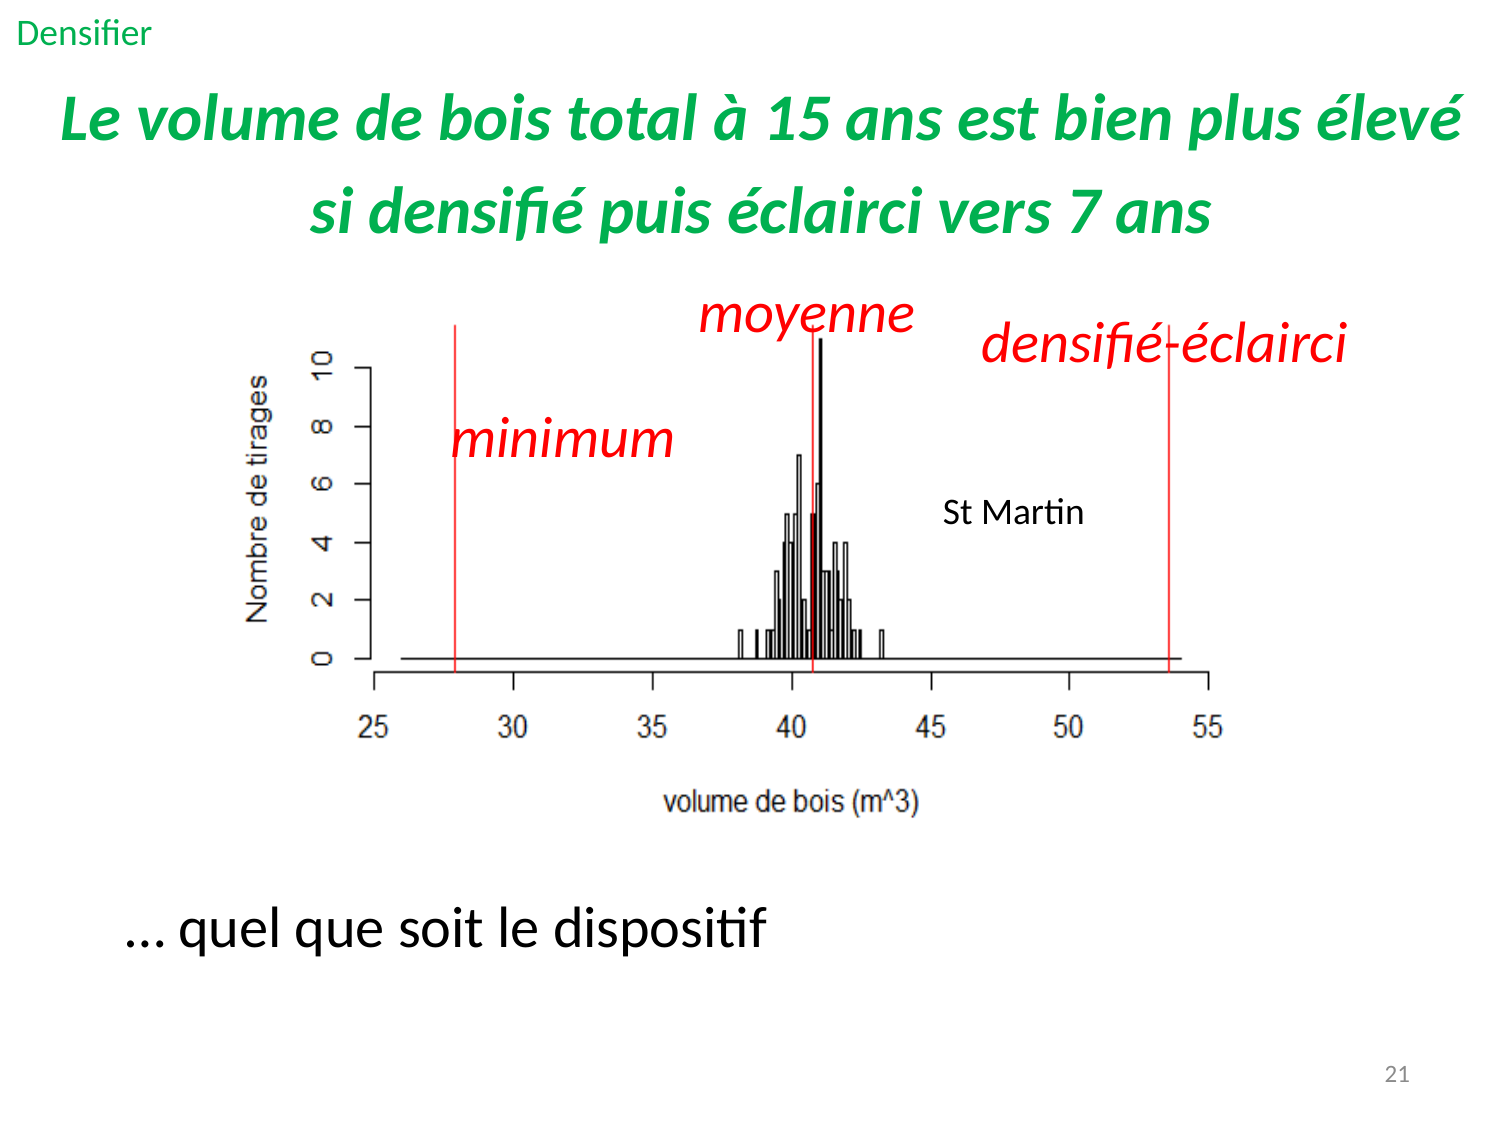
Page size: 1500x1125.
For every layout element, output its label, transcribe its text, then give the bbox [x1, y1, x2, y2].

text_box Densifier [1, 0, 168, 61]
slide_number 21 [1074, 1042, 1425, 1103]
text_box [236, 293, 1265, 858]
text_box Le volume de bois total à 15 ans est bien plus élevé si densifié puis éclairci vers 7 ans [41, 66, 1483, 298]
text_box densifié-éclairci [1269, 298, 1394, 413]
text_box … quel que soit le dispositif [35, 881, 892, 1024]
